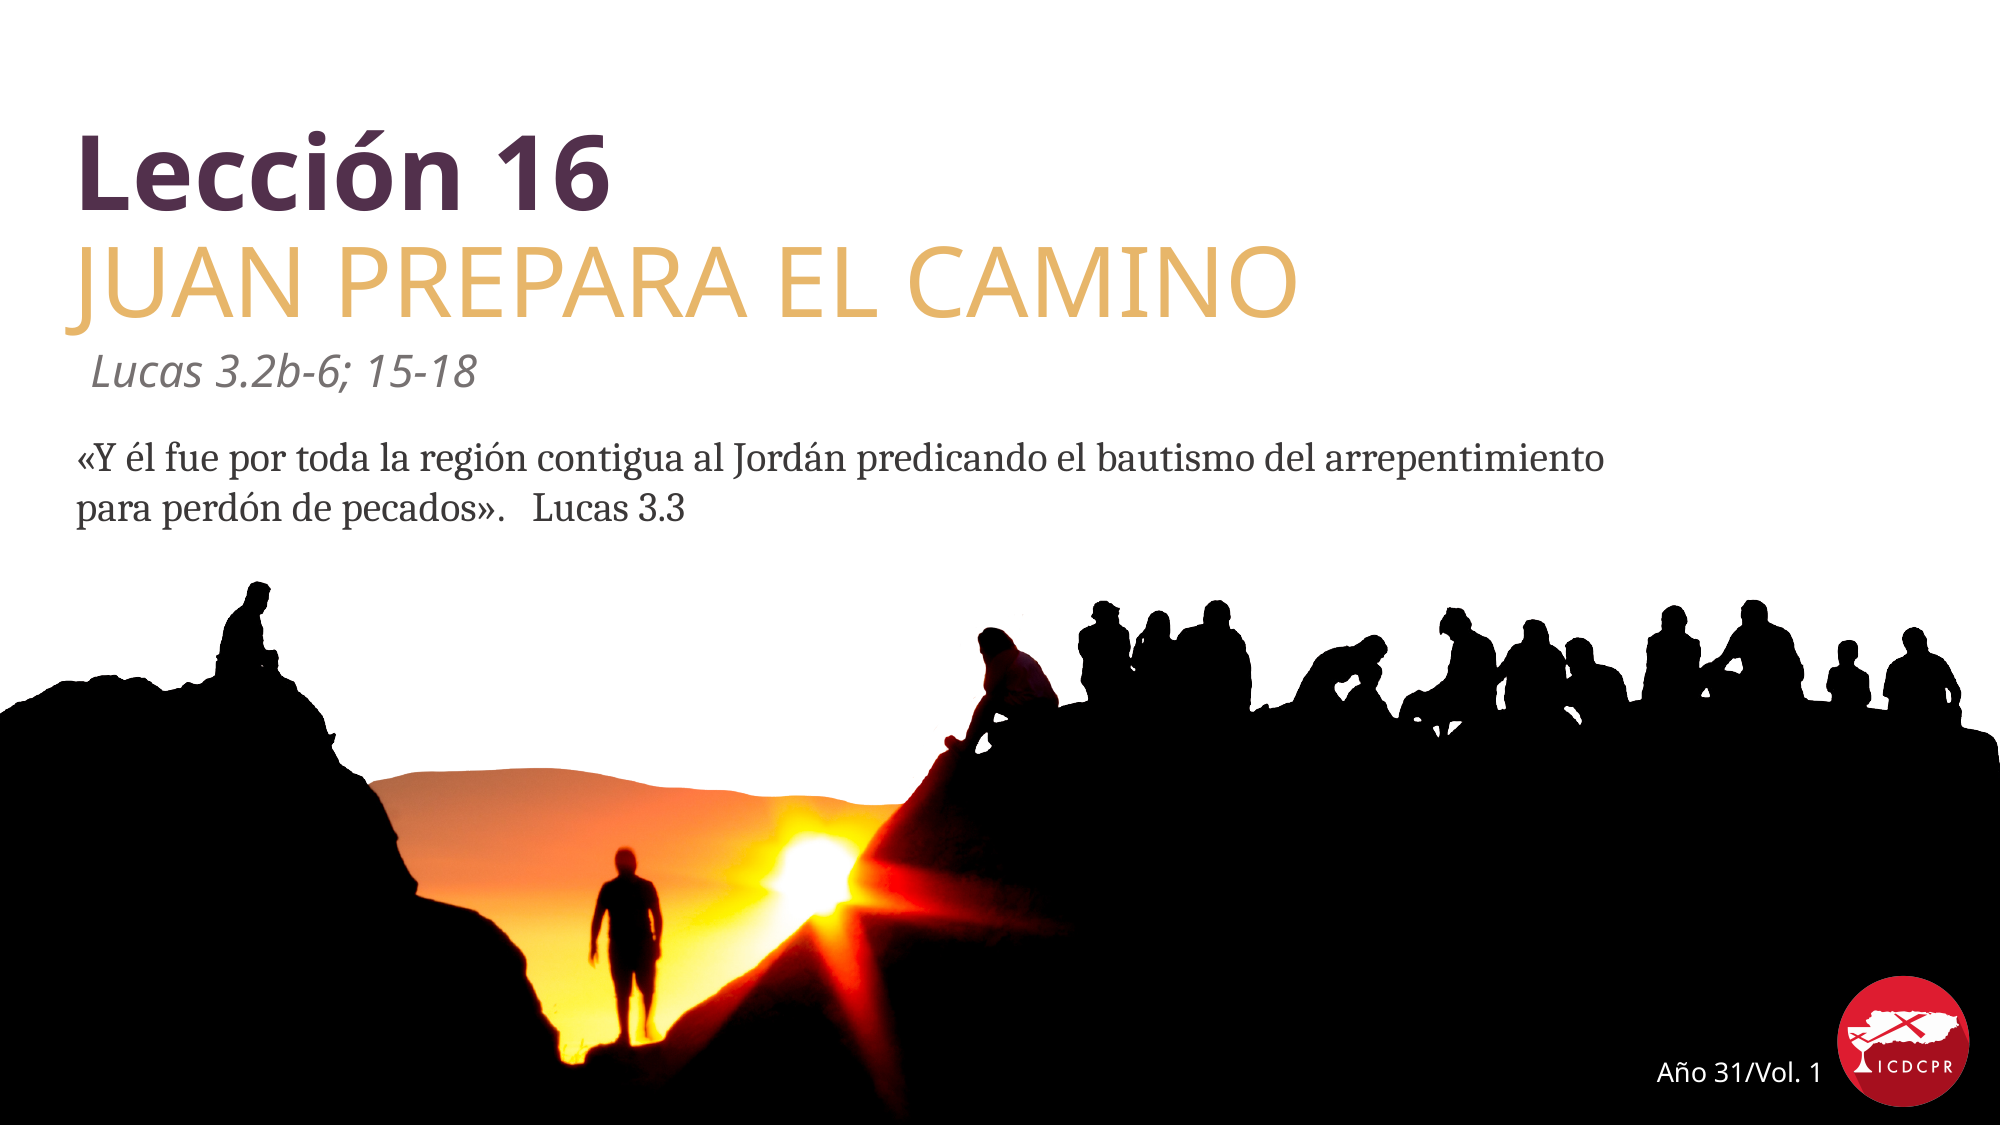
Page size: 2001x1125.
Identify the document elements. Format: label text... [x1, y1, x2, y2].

subtitle Lucas 3.2b-6; 15-18 [70, 340, 801, 361]
title Lección 16 JUAN PREPARA EL CAMINO [65, 1, 1651, 347]
picture [0, 361, 2000, 1125]
